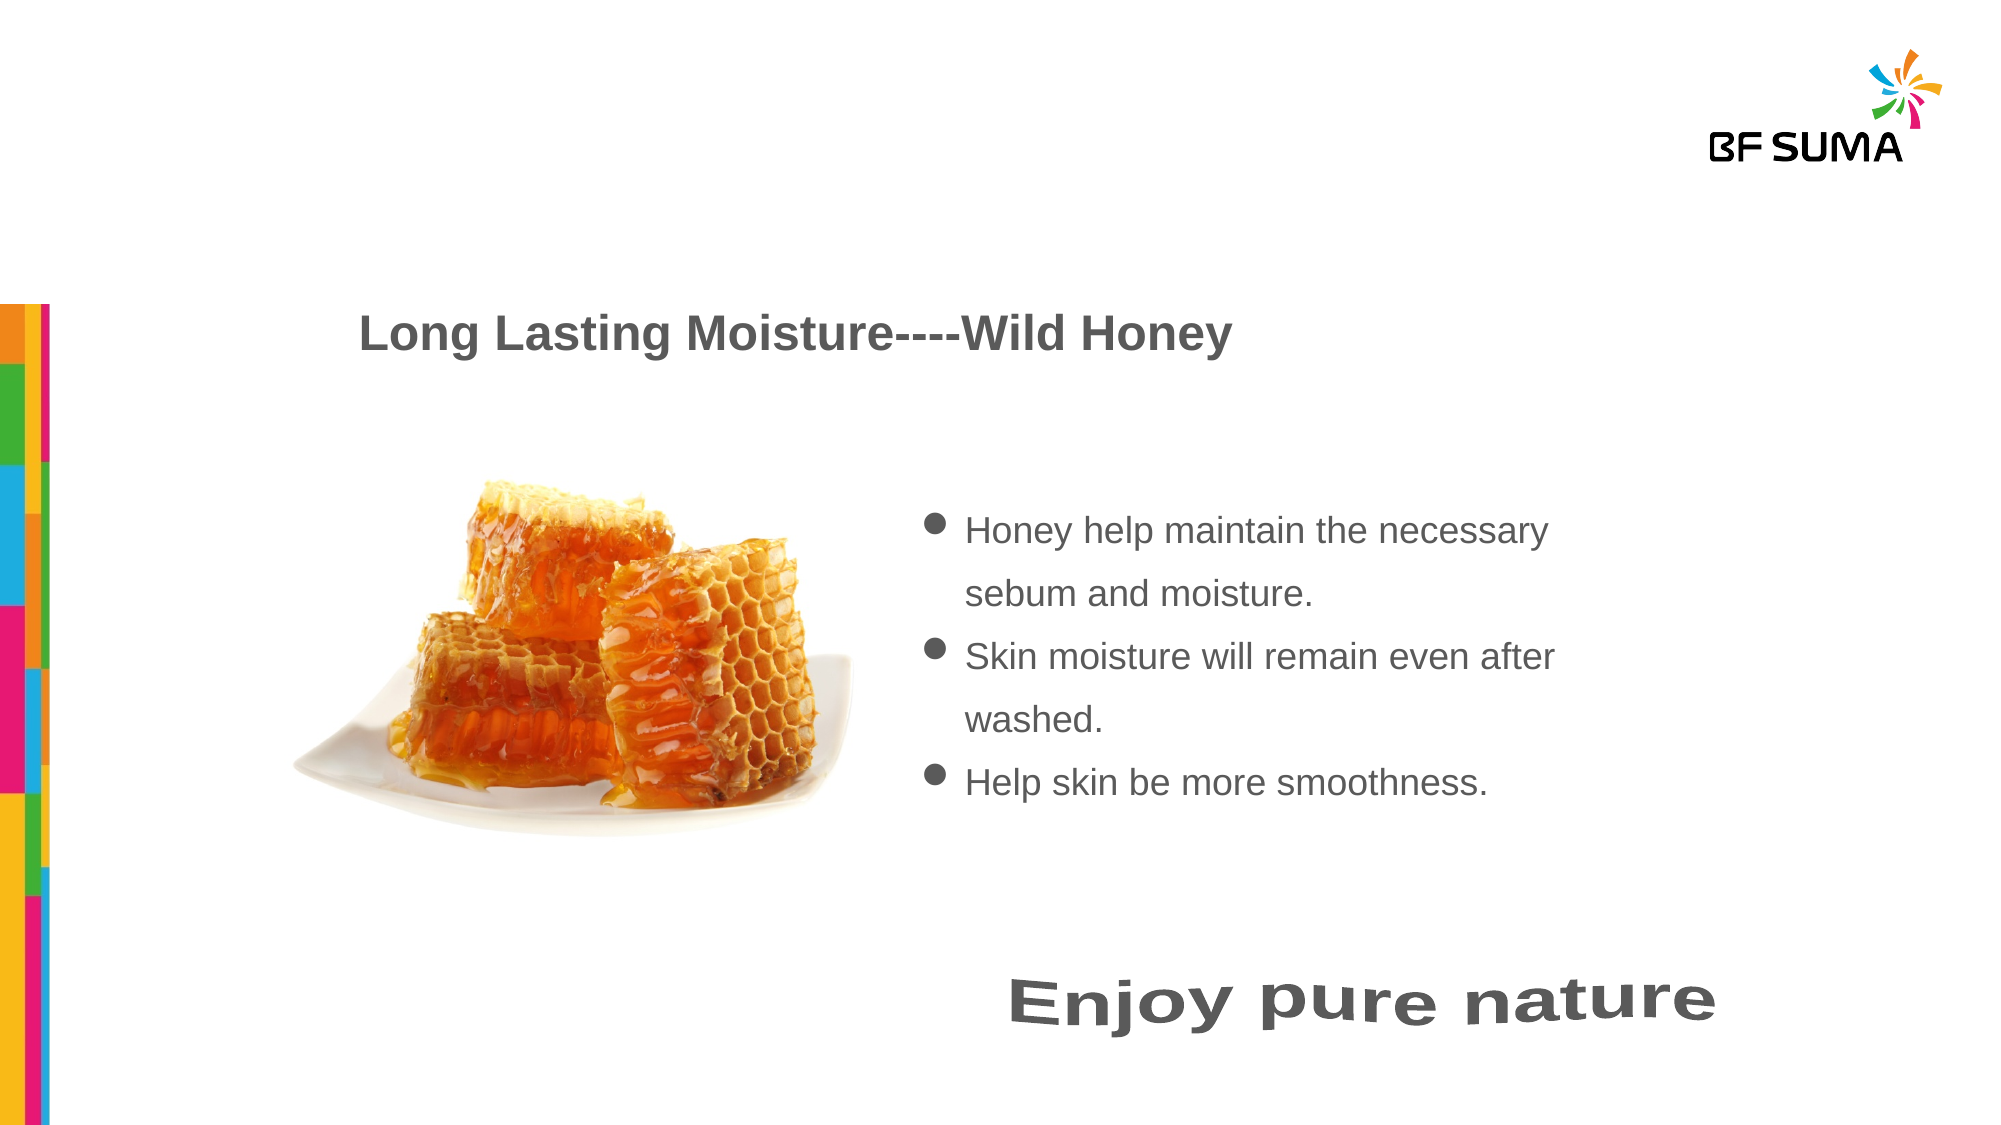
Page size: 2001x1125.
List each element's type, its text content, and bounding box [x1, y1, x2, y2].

text_box Long Lasting Moisture----Wild Honey [343, 292, 1329, 368]
text_box Honey help maintain the necessary sebum and moisture. Skin moisture will remain even after washed. Help skin be more smoothness. [906, 480, 1657, 810]
picture [1654, 37, 1977, 196]
picture [0, 304, 50, 1125]
picture [273, 426, 872, 868]
